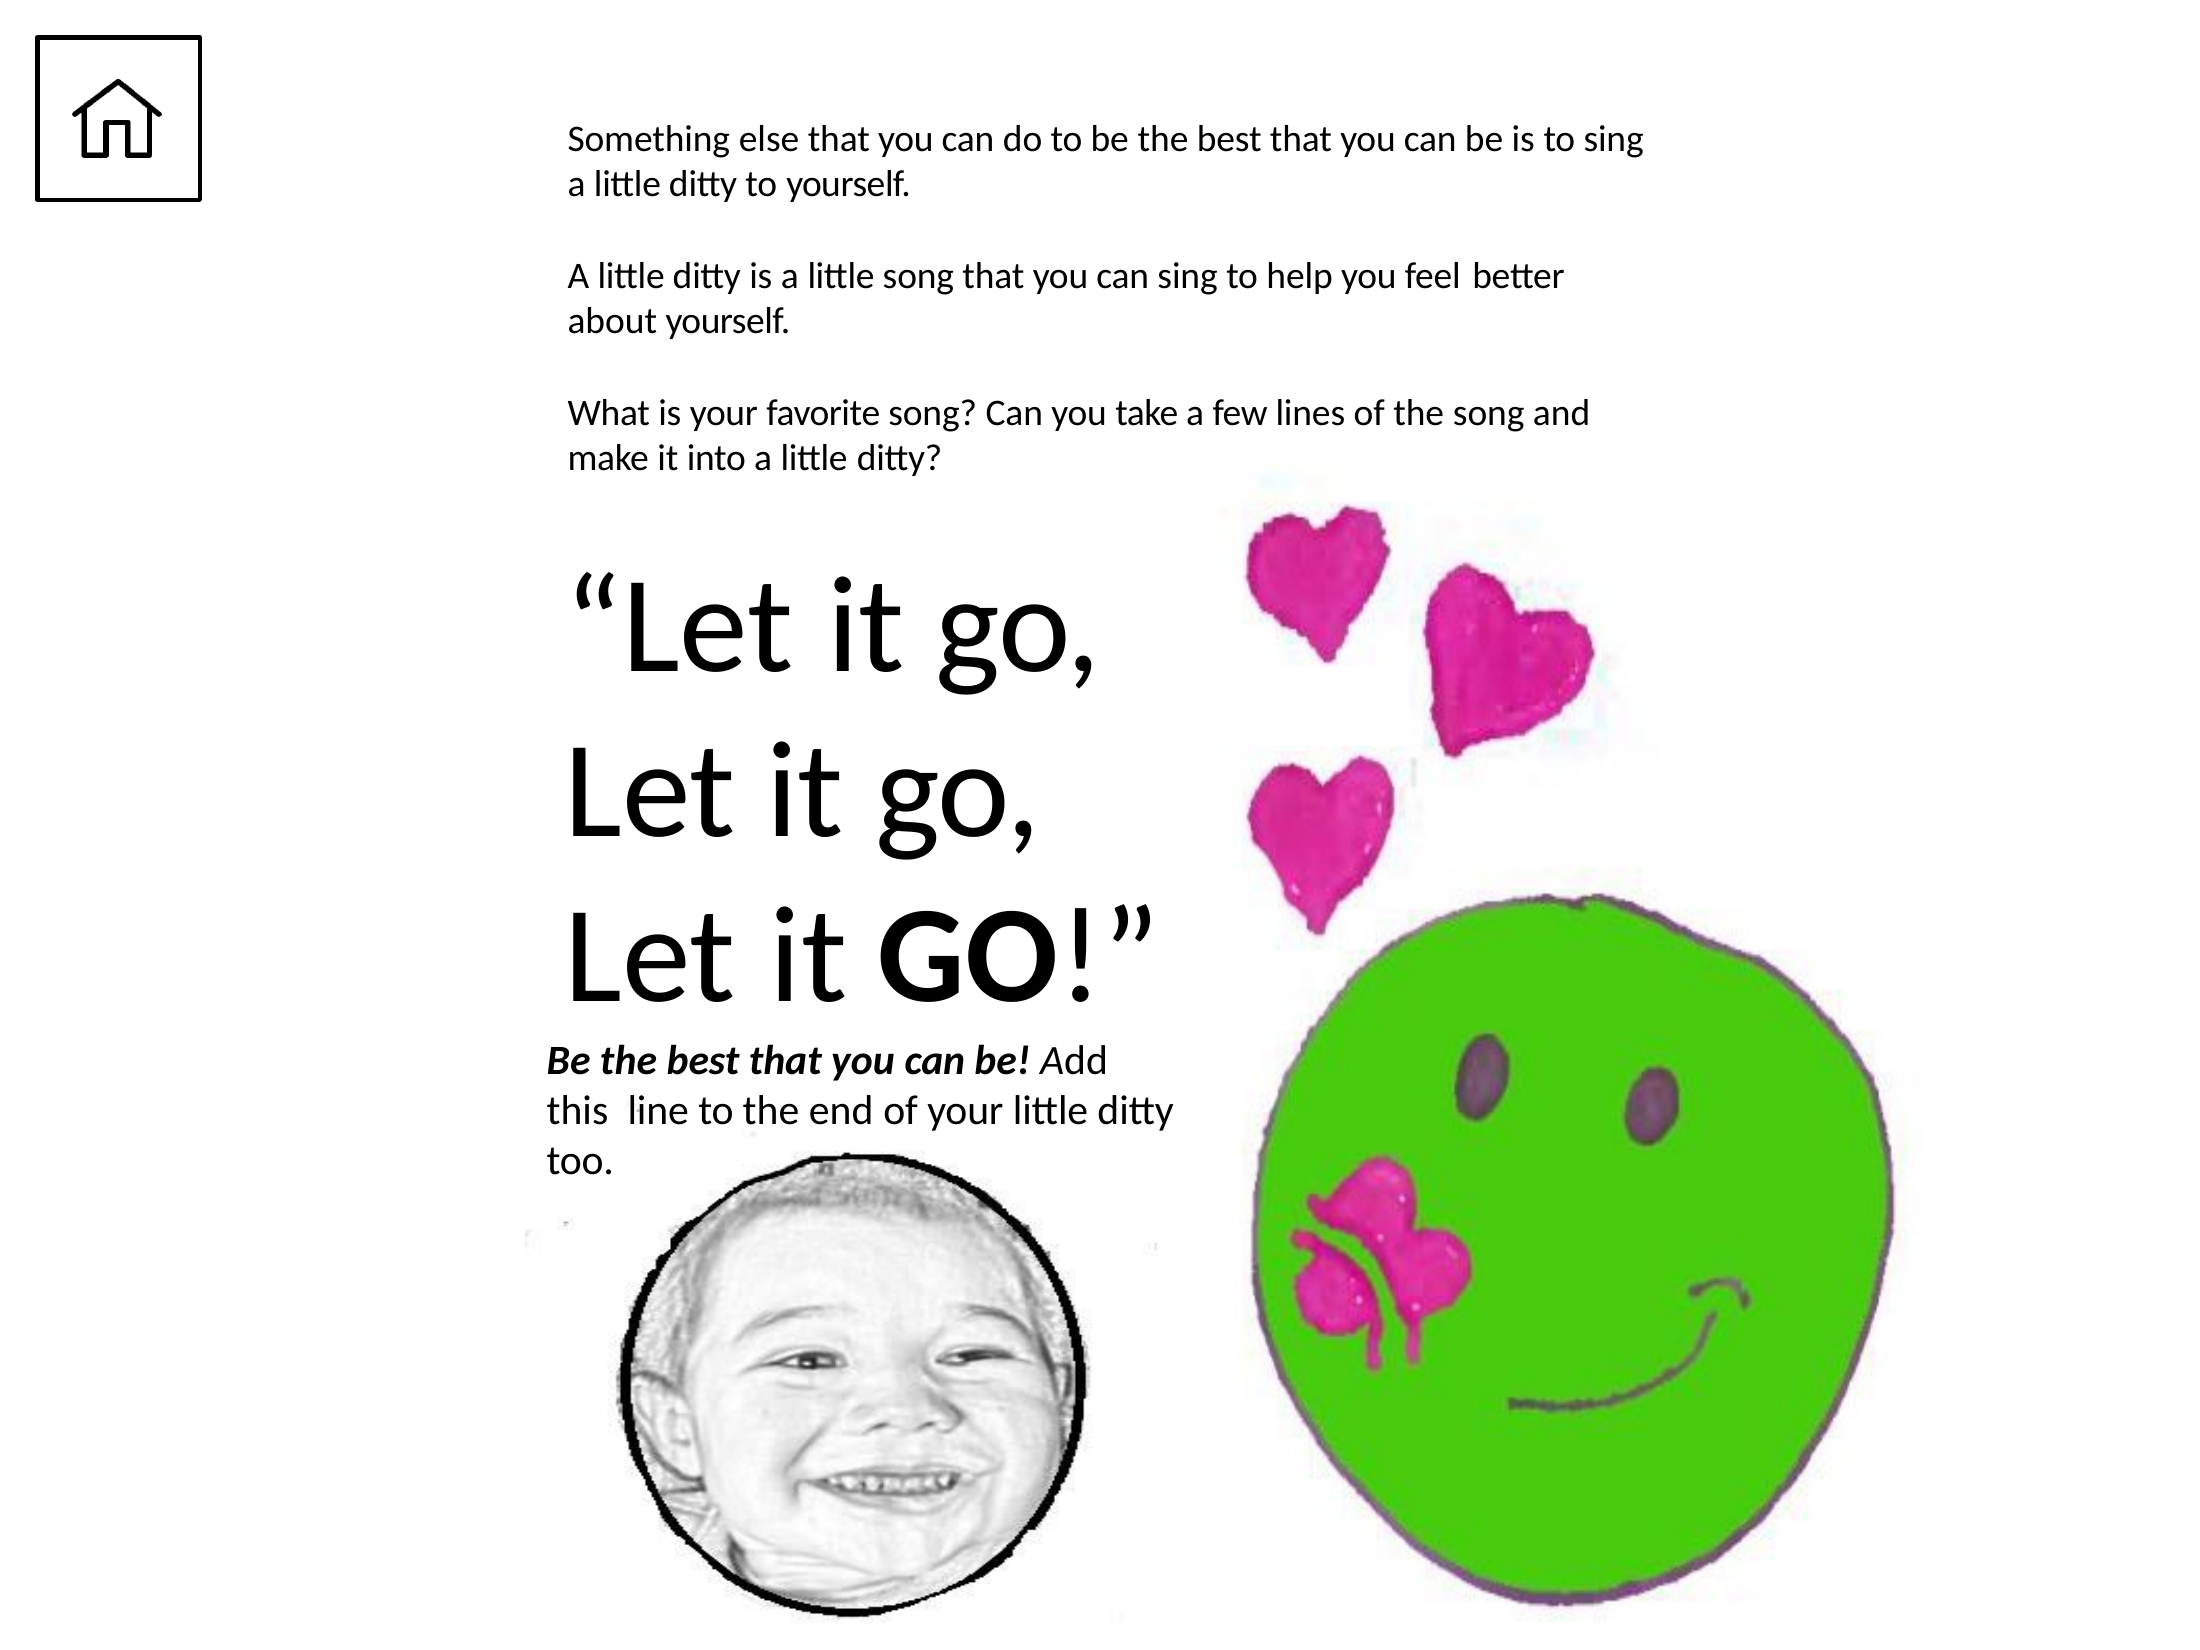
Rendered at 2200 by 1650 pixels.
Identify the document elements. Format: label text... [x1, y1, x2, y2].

text_box [1216, 462, 1925, 1622]
text_box “Let it go, Let it go, Let it GO!” [562, 531, 1162, 1029]
text_box Be the best that you can be! Add this line to the end of your little ditty too. [544, 1030, 1180, 1183]
picture [35, 36, 198, 200]
text_box Something else that you can do to be the best that you can be is to sing a little ditty to yourself. A little ditty is a little song that you can sing to help you feel better about yourself. What is your favorite song? Can you take a few lines of the song and make it into a little ditty? [565, 111, 1656, 478]
text_box [525, 1099, 1176, 1650]
